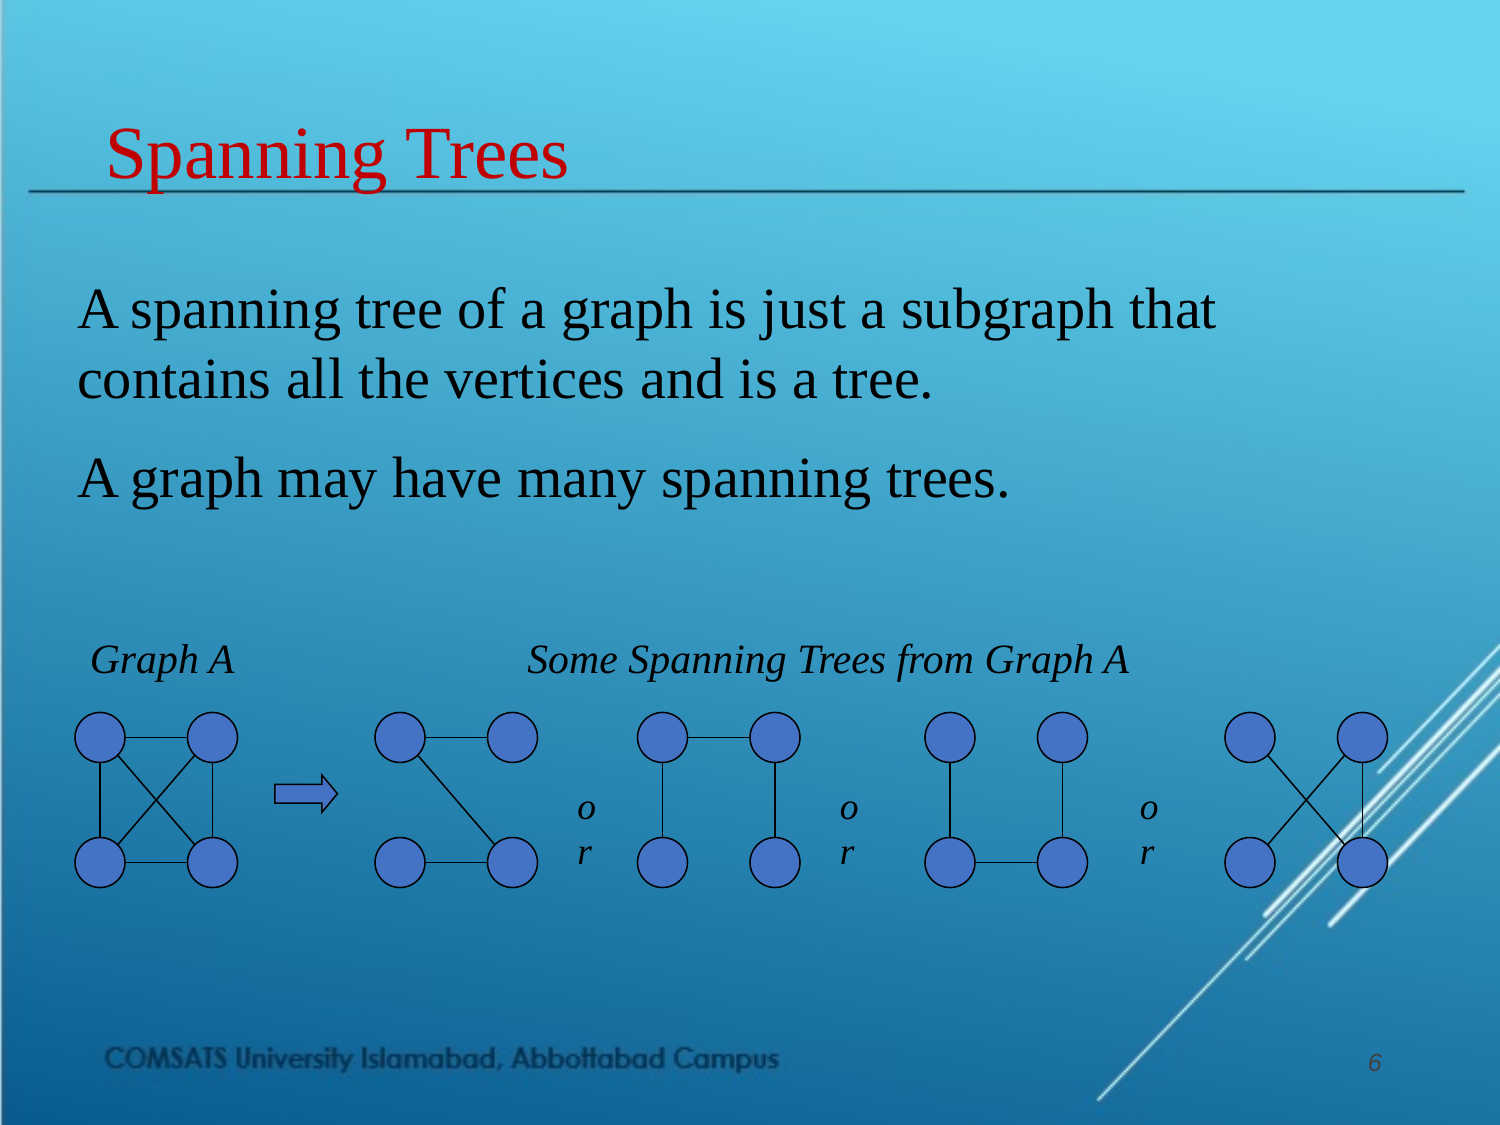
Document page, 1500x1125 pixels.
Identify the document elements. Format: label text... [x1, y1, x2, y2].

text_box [117, 755, 195, 845]
text_box or [824, 774, 888, 880]
text_box [274, 774, 338, 813]
text_box [1037, 837, 1088, 888]
text_box [375, 712, 425, 763]
text_box Spanning Trees [87, 96, 587, 202]
text_box or [562, 774, 625, 880]
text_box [417, 755, 495, 845]
text_box [1037, 712, 1088, 763]
text_box [924, 837, 975, 888]
text_box [750, 712, 801, 763]
text_box [187, 712, 238, 763]
text_box [637, 837, 688, 888]
text_box Graph A [75, 624, 250, 690]
text_box A spanning tree of a graph is just a subgraph that contains all the vertices and is a tree. A graph may have many spanning trees. [62, 262, 1438, 517]
text_box [187, 837, 238, 888]
text_box [1224, 712, 1276, 763]
text_box [637, 712, 688, 763]
text_box [487, 837, 538, 888]
text_box or [1124, 774, 1188, 880]
text_box [375, 837, 425, 888]
text_box [750, 837, 801, 888]
text_box [1337, 712, 1388, 763]
slide_number 6 [1059, 1035, 1397, 1088]
picture [0, 0, 1500, 1125]
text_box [1267, 755, 1345, 845]
text_box [75, 837, 125, 888]
text_box [487, 712, 538, 763]
text_box [1337, 837, 1388, 888]
text_box [75, 712, 125, 763]
text_box [924, 712, 976, 763]
text_box Some Spanning Trees from Graph A [512, 624, 1288, 690]
text_box [1224, 837, 1276, 888]
